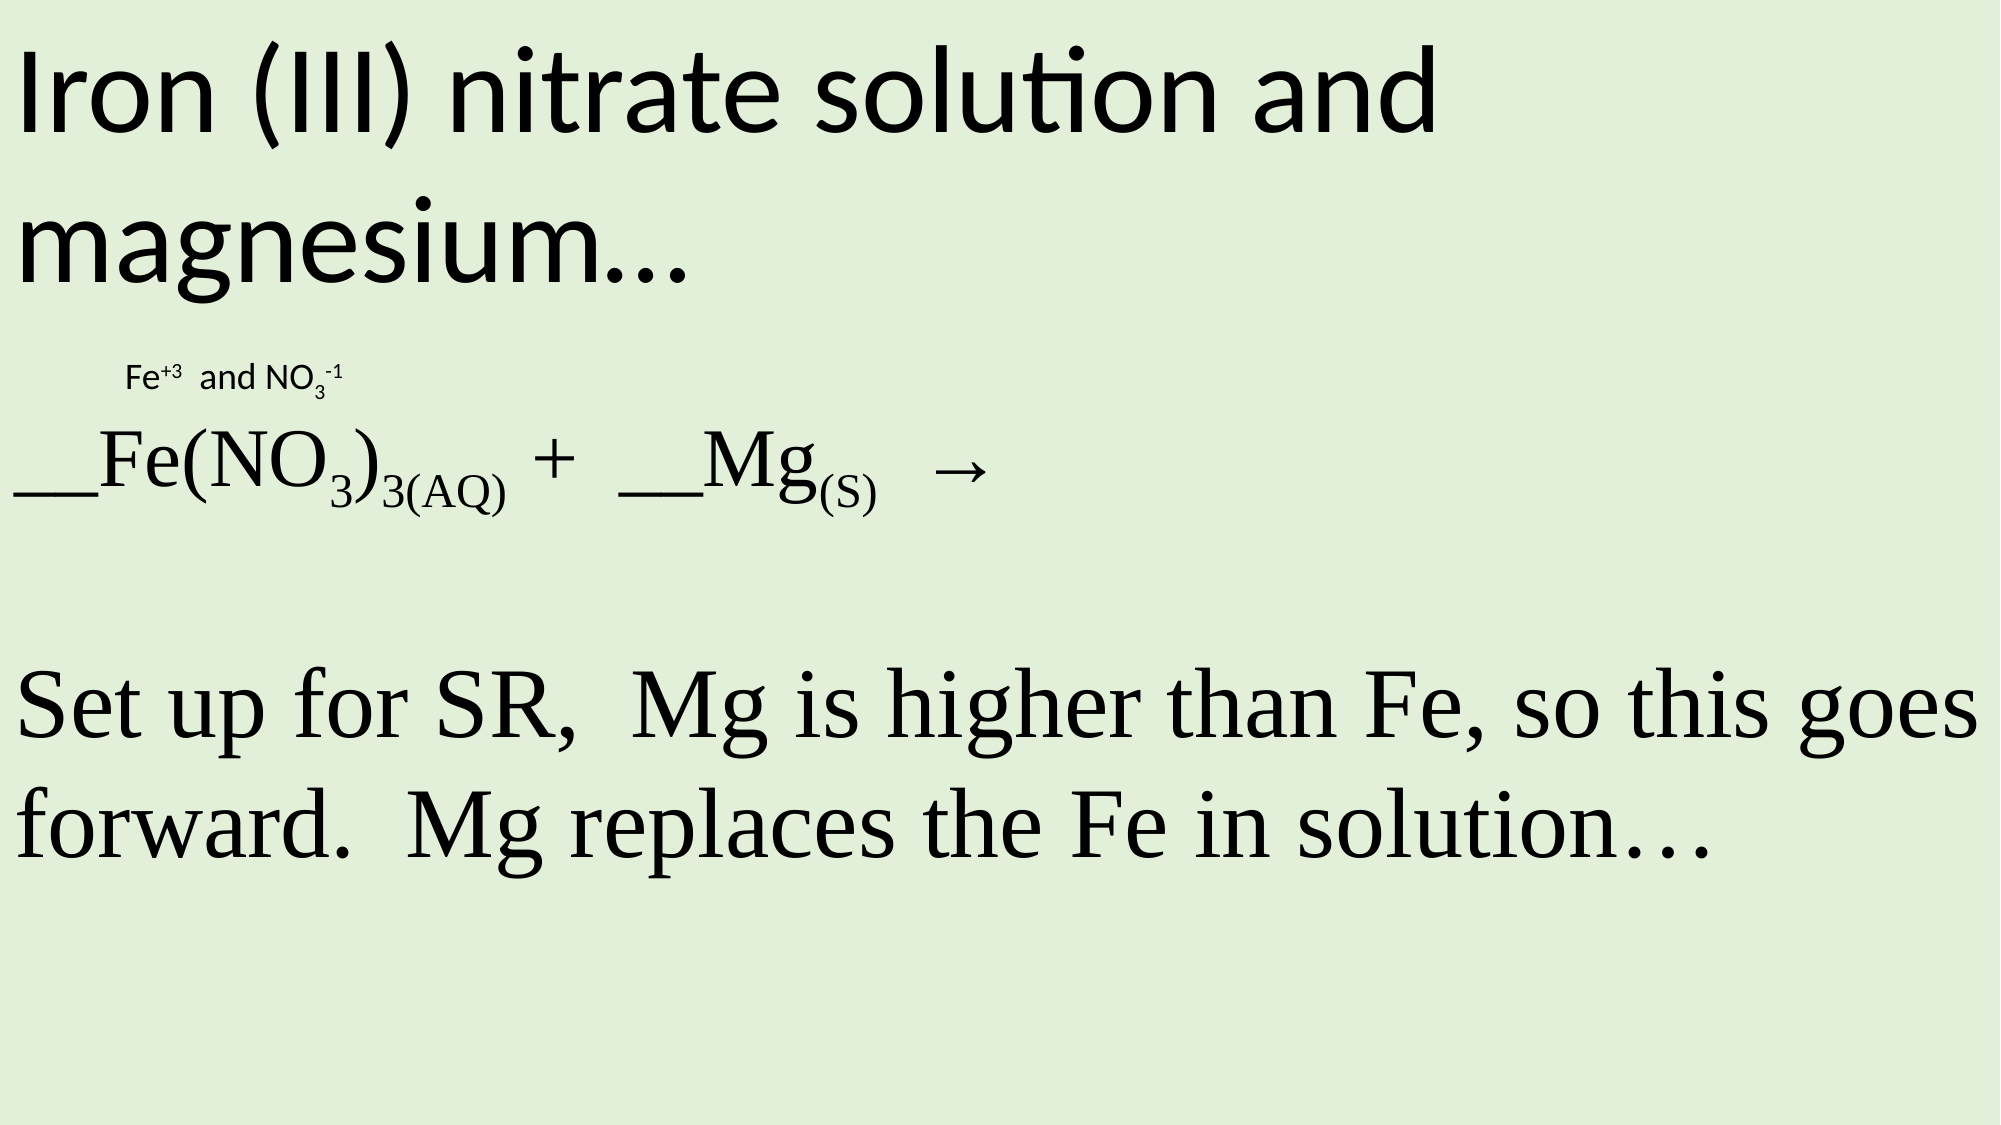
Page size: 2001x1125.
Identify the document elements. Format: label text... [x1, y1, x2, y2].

text_box Iron (III) nitrate solution and magnesium… Fe+3 and NO3-1 __Fe(NO3)3(AQ) + __Mg(S) → Set up for SR, Mg is higher than Fe, so this goes forward. Mg replaces the Fe in solution… [0, 0, 2000, 885]
